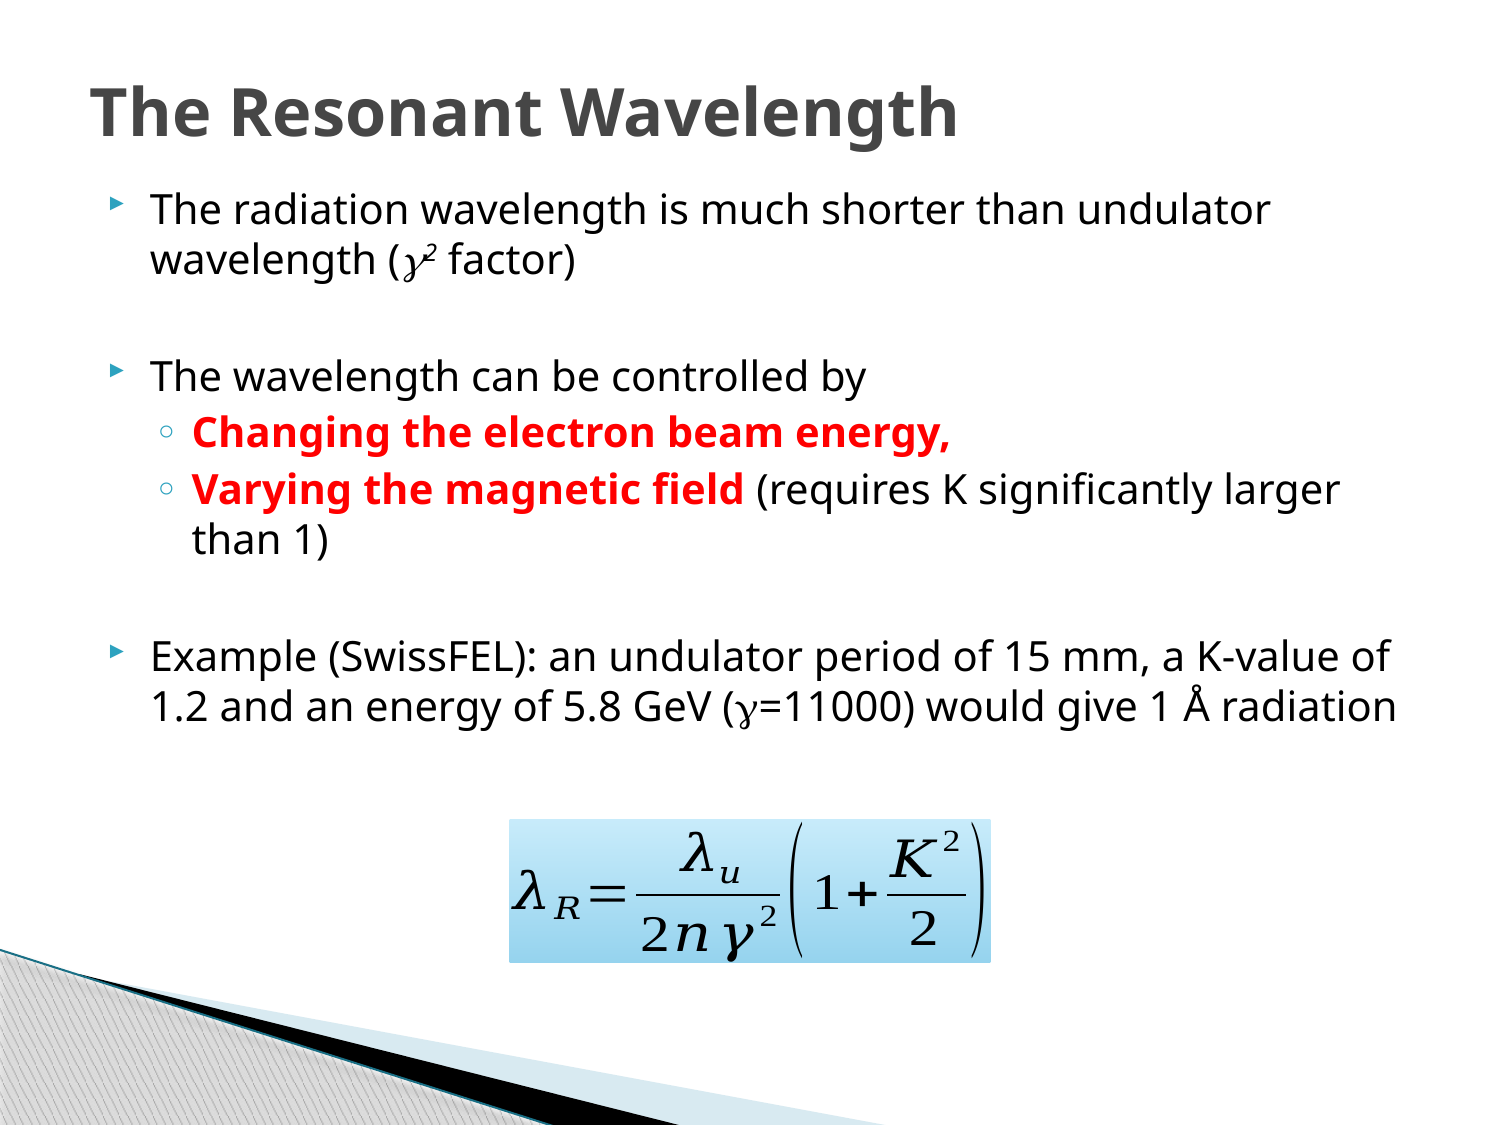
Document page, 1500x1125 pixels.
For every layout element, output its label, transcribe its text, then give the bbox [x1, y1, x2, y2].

title The Resonant Wavelength [75, 45, 1425, 175]
list The radiation wavelength is much shorter than undulator wavelength (2 factor) The wavelength can be controlled by Changing the electron beam energy, Varying the magnetic field (requires K significantly larger than 1) Example (SwissFEL): an undulator period of 15 mm, a K-value of 1.2 and an energy of 5.8 GeV (g=11000) would give 1 Å radiation [75, 175, 1425, 986]
